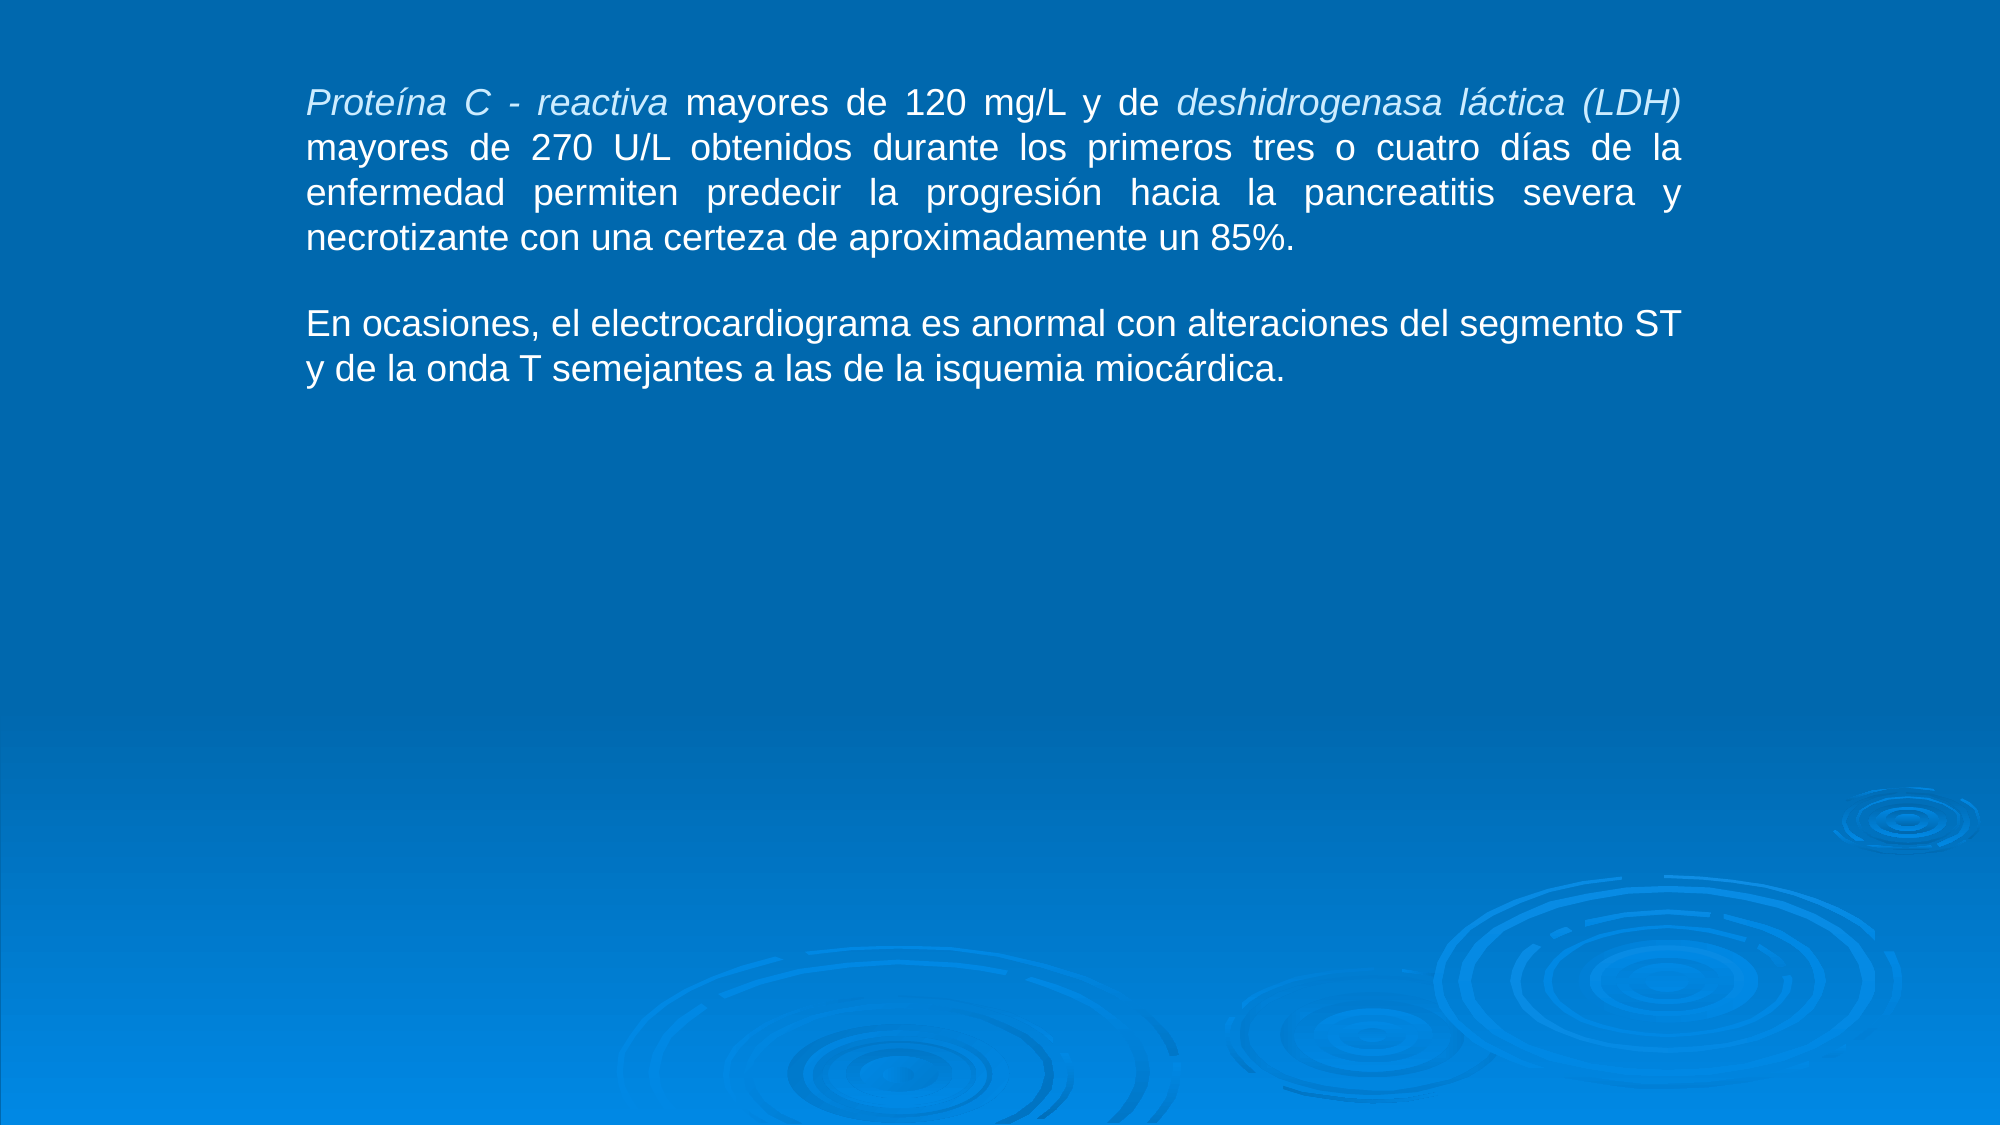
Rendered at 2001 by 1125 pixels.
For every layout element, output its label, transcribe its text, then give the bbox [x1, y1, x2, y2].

text_box En ocasiones, el electrocardiograma es anormal con alteraciones del segmento ST y de la onda T semejantes a las de la isquemia miocárdica. [291, 291, 1709, 396]
text_box Proteína C - reactiva mayores de 120 mg/L y de deshidrogenasa láctica (LDH) mayores de 270 U/L obtenidos durante los primeros tres o cuatro días de la enfermedad permiten predecir la progresión hacia la pancreatitis severa y necrotizante con una certeza de aproximadamente un 85%. [291, 70, 1697, 291]
